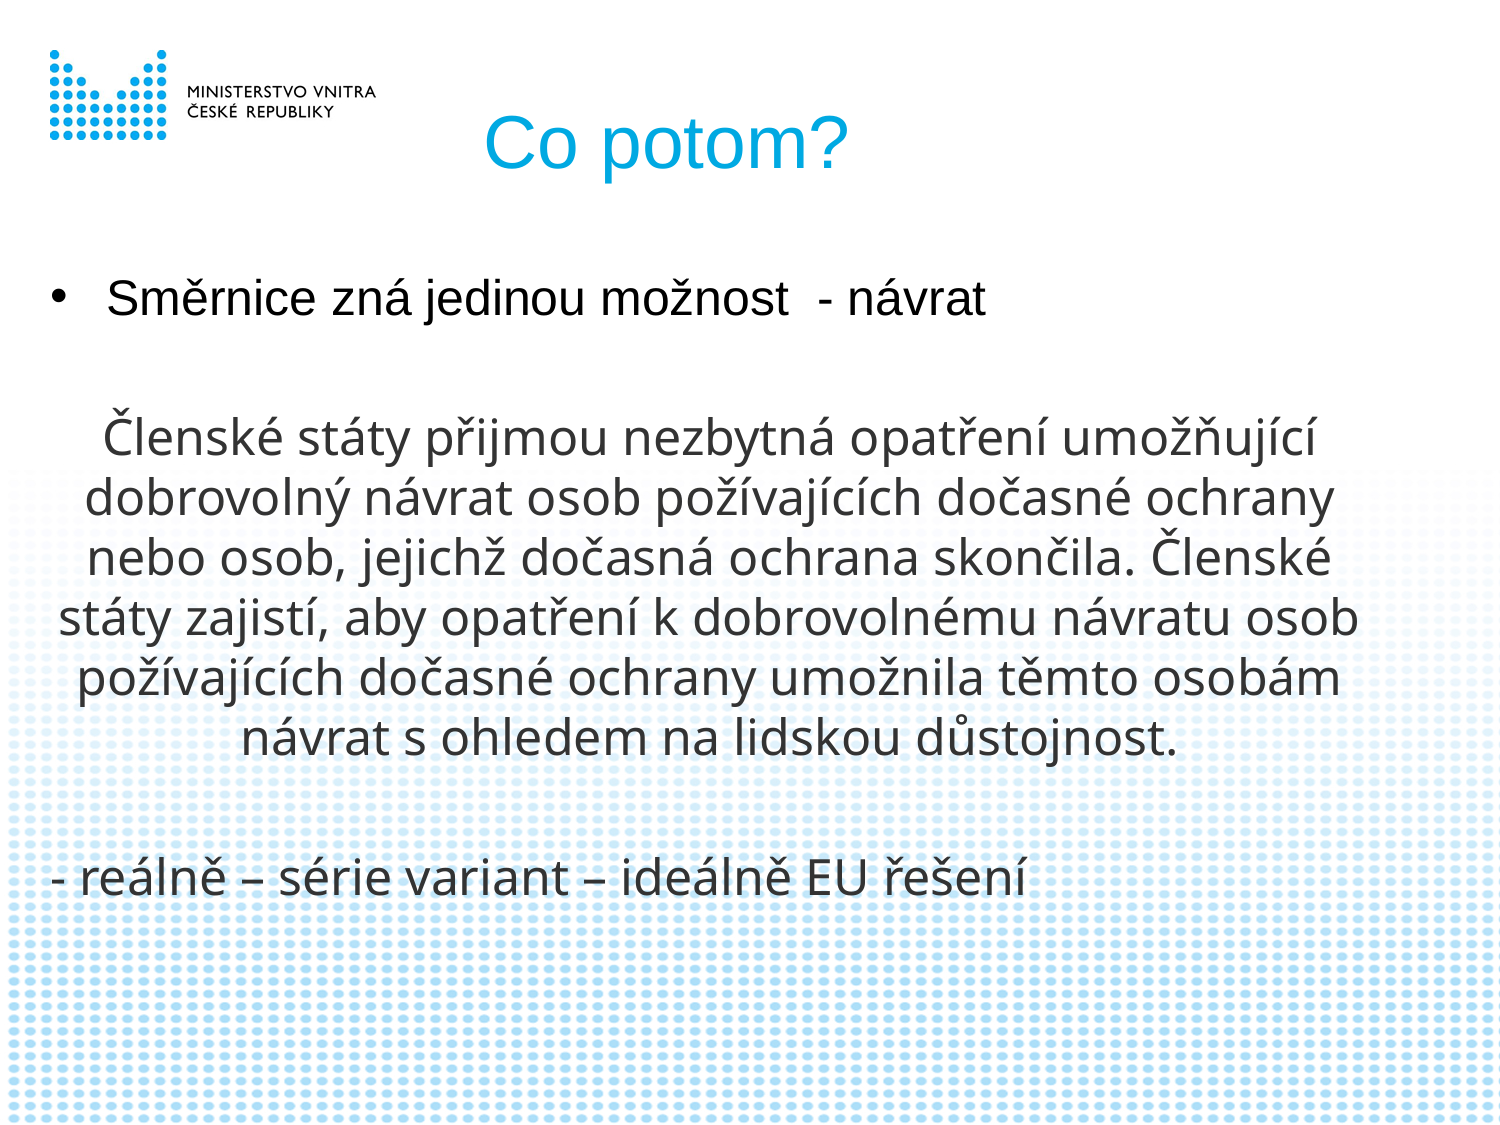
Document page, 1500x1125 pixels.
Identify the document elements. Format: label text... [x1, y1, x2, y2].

title Co potom? [468, 45, 1426, 233]
picture [0, 0, 1500, 1125]
list Směrnice zná jedinou možnost - návrat Členské státy přijmou nezbytná opatření umožňující dobrovolný návrat osob požívajících dočasné ochrany nebo osob, jejichž dočasná ochrana skončila. Členské státy zajistí, aby opatření k dobrovolnému návratu osob požívajících dočasné ochrany umožnila těmto osobám návrat s ohledem na lidskou důstojnost. - reálně – série variant – ideálně EU řešení [35, 257, 1386, 1001]
